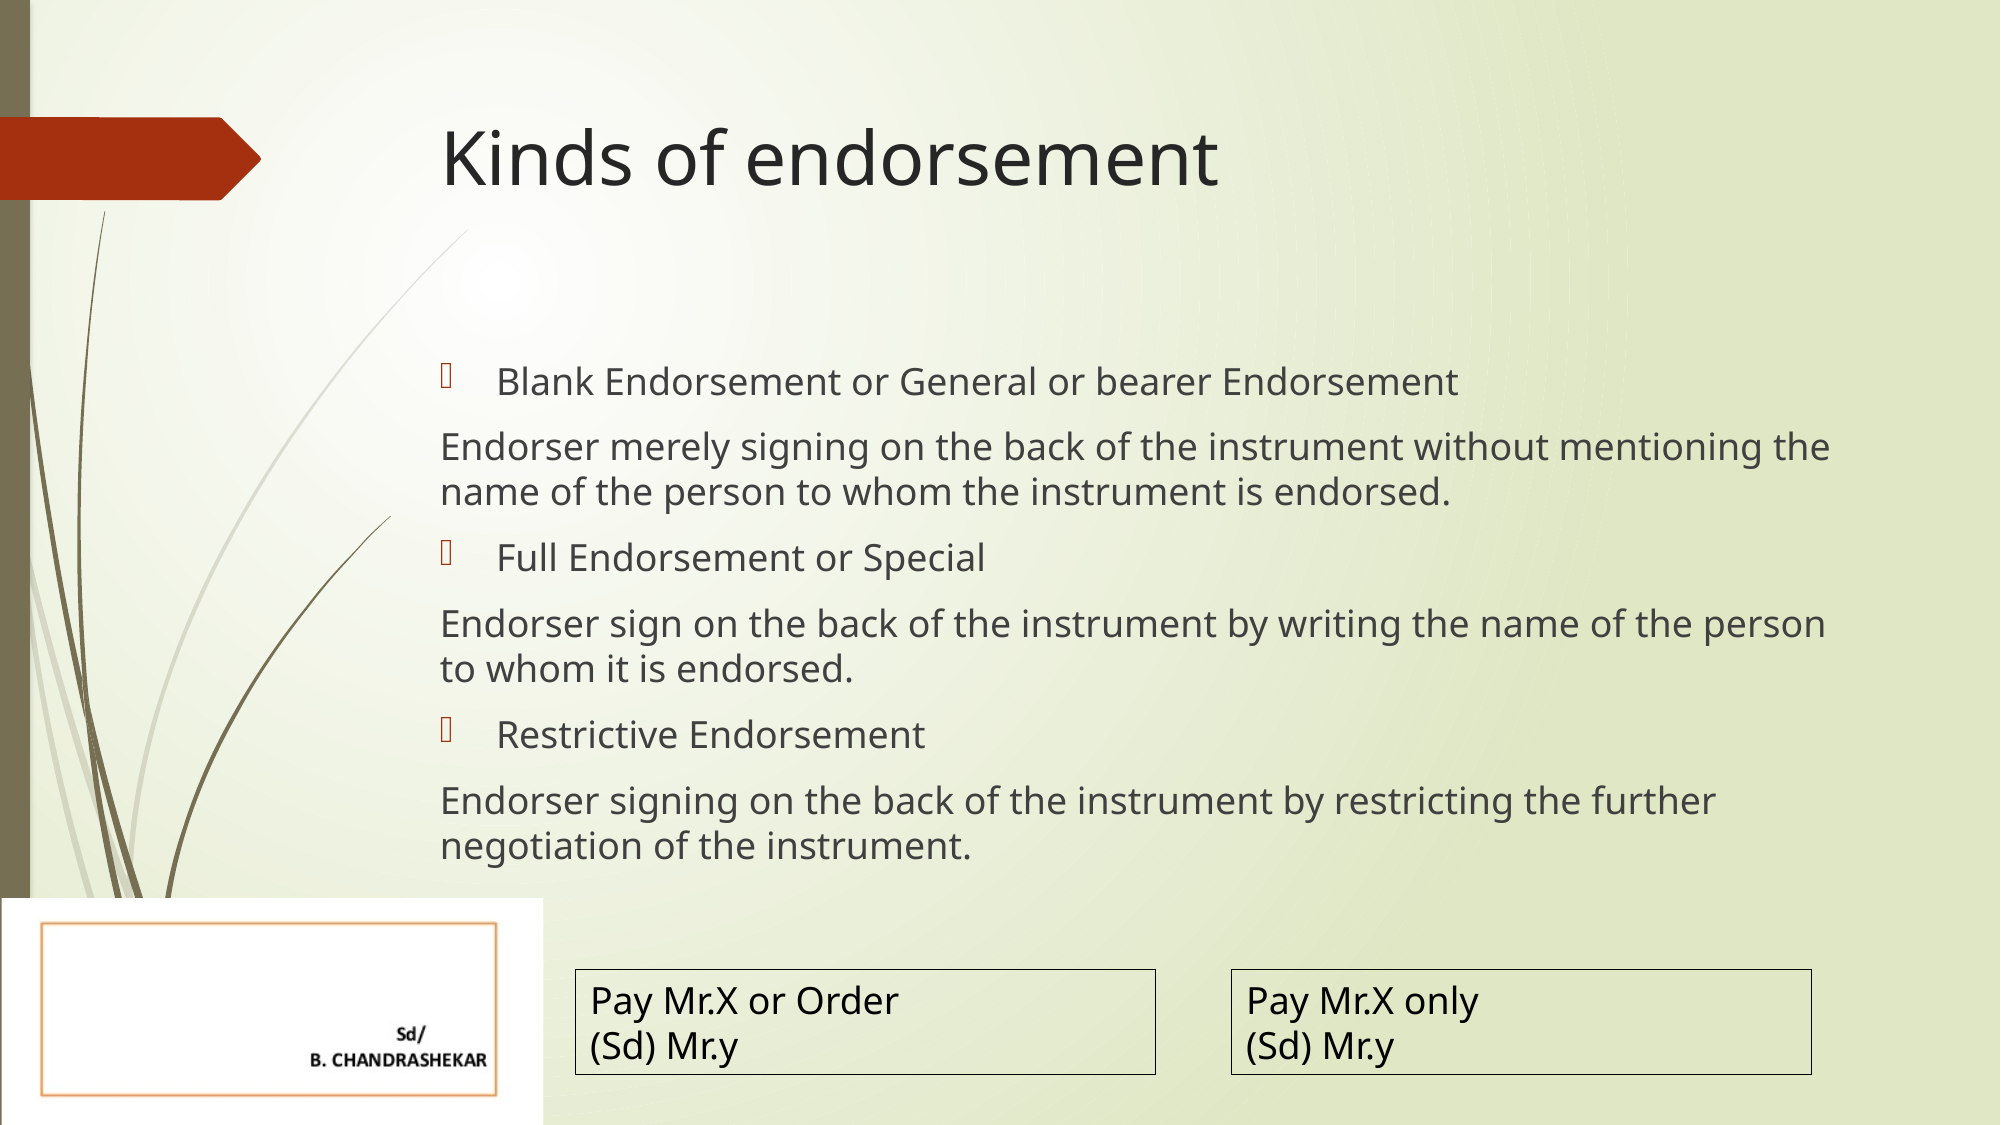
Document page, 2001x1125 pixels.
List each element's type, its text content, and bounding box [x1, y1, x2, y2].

picture [1, 898, 544, 1125]
text_box Pay Mr.X only (Sd) Mr.y [1231, 969, 1812, 1075]
list Blank Endorsement or General or bearer Endorsement Endorser merely signing on the back of the instrument without mentioning the name of the person to whom the instrument is endorsed. Full Endorsement or Special Endorser sign on the back of the instrument by writing the name of the person to whom it is endorsed. Restrictive Endorsement Endorser signing on the back of the instrument by restricting the further negotiation of the instrument. [424, 350, 1888, 970]
title Kinds of endorsement [425, 102, 1888, 313]
text_box Pay Mr.X or Order (Sd) Mr.y [575, 969, 1156, 1075]
